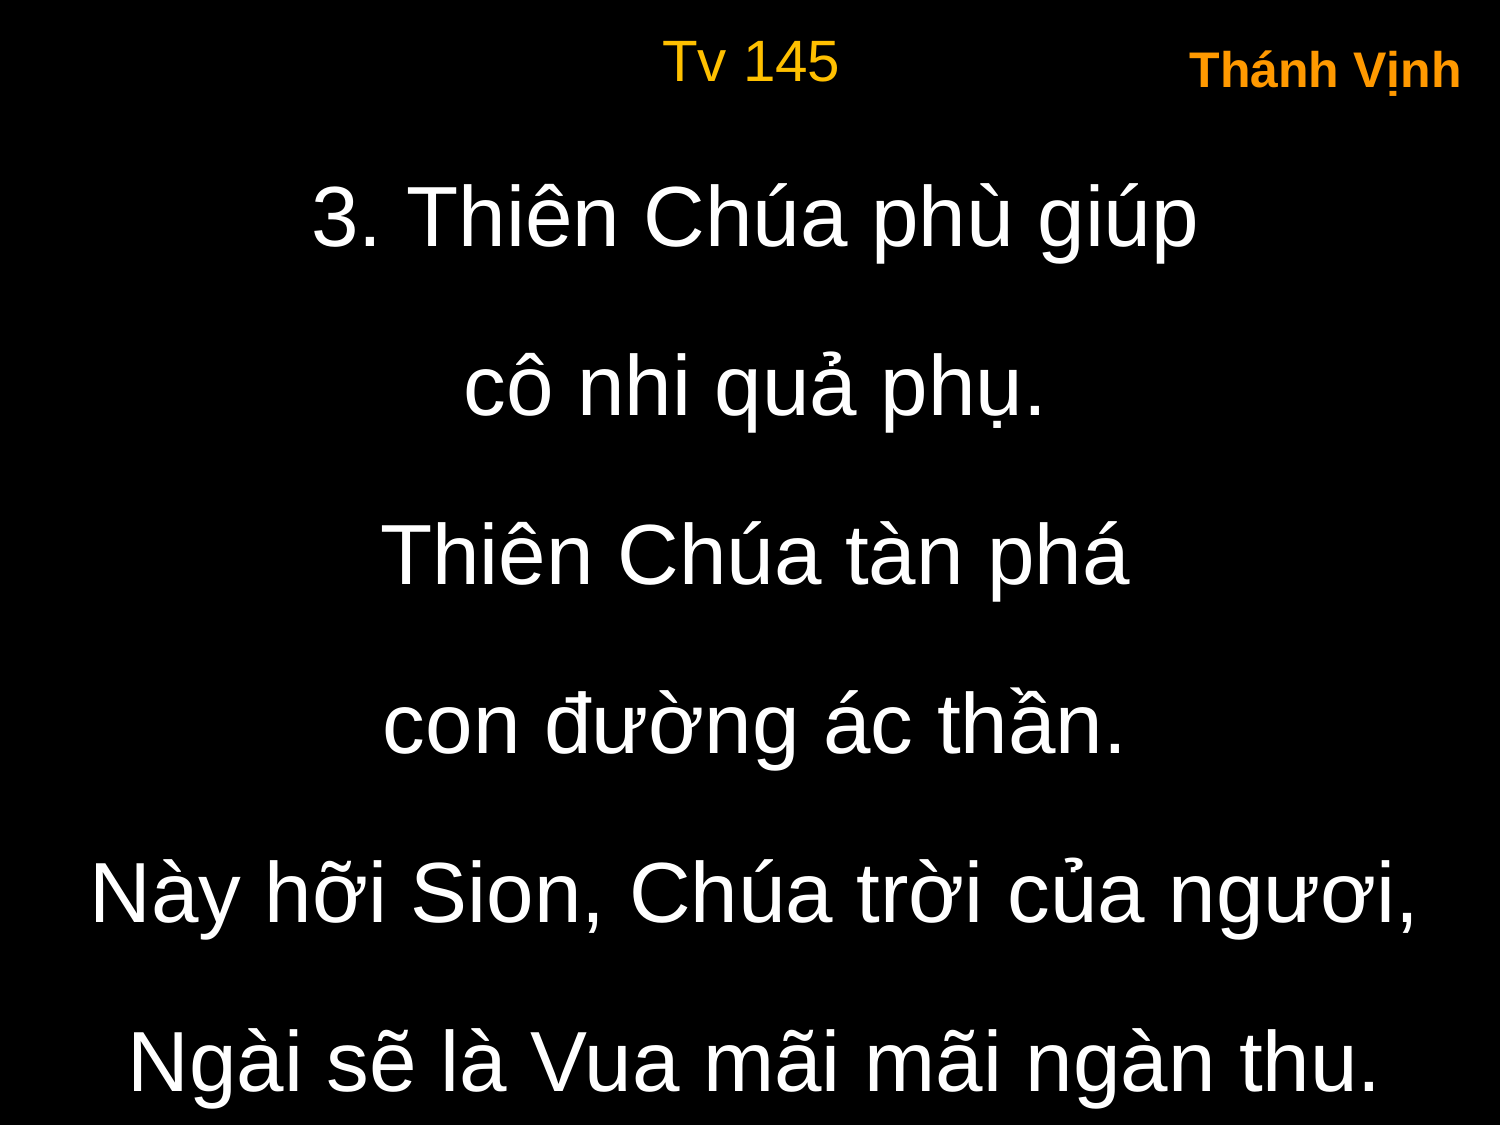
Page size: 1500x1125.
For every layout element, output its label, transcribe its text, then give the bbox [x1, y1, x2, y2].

text_box 3. Thiên Chúa phù giúp cô nhi quả phụ. Thiên Chúa tàn phá con đường ác thần. Này hỡi Sion, Chúa trời của ngươi, Ngài sẽ là Vua mãi mãi ngàn thu. [6, 87, 1500, 1117]
text_box Thánh Vịnh [1175, 29, 1485, 105]
text_box Tv 145 [3, 15, 1500, 101]
